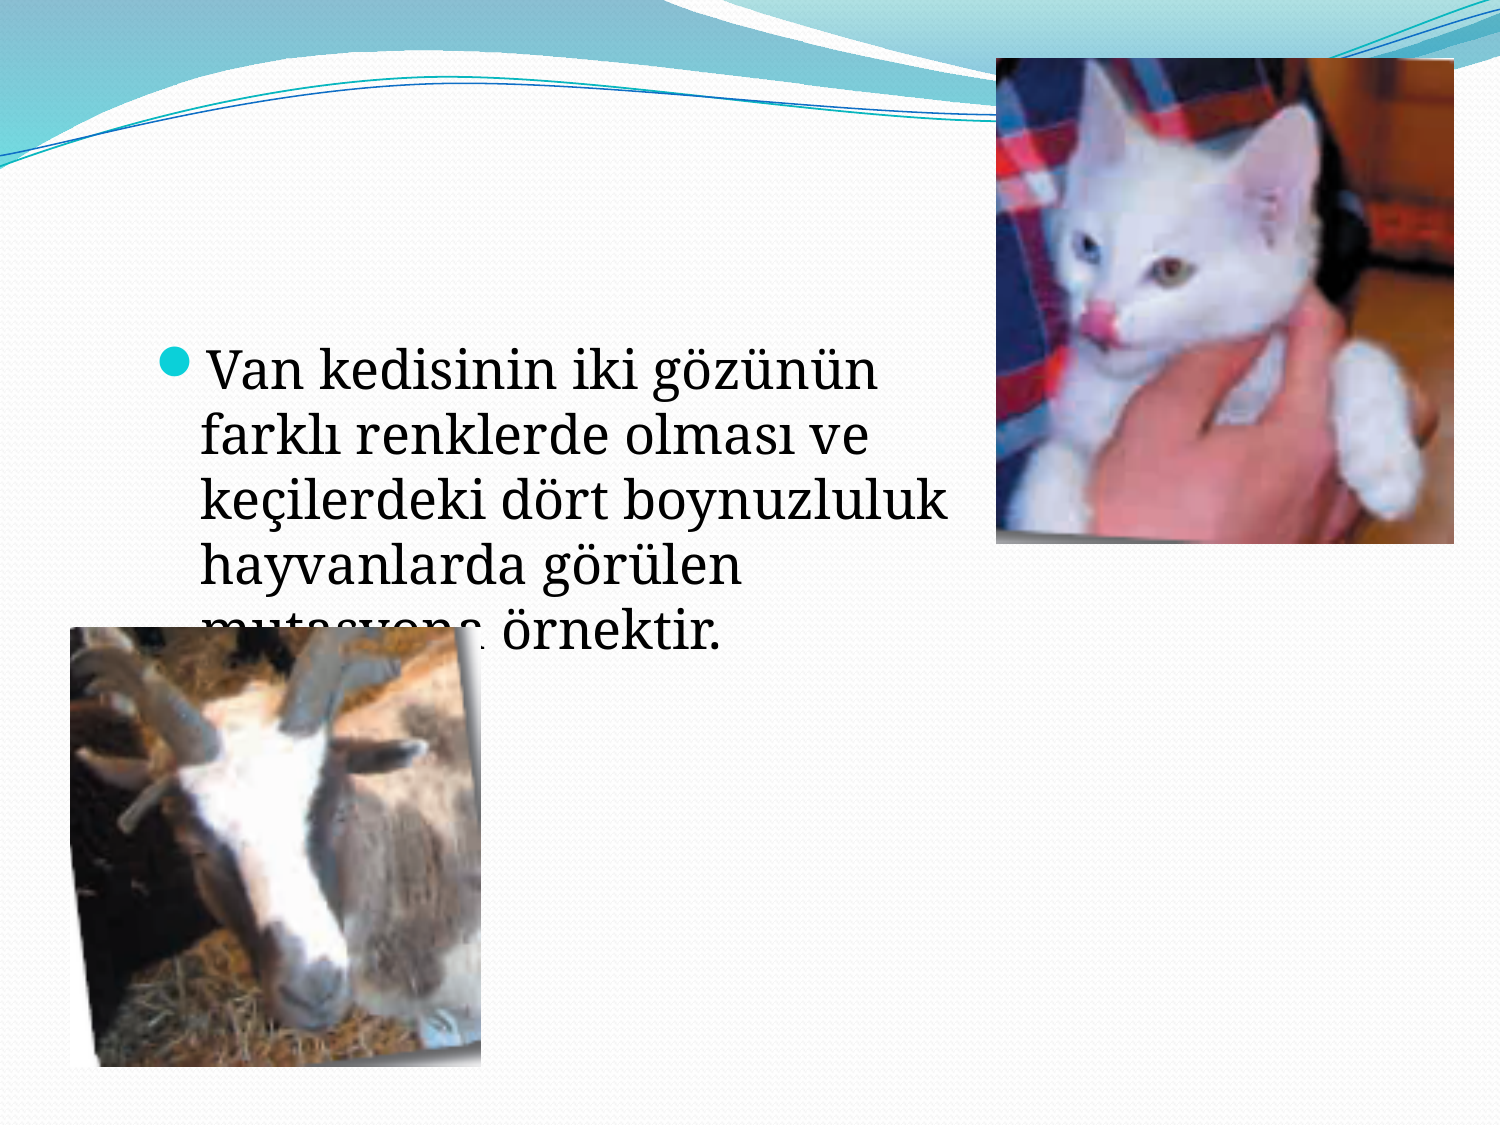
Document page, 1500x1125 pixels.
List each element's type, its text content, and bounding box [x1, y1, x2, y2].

picture [70, 627, 481, 1067]
list Van kedisinin iki gözünün farklı renklerde olması ve keçilerdeki dört boynuzluluk hayvanlarda görülen mutasyona örnektir. [140, 328, 980, 679]
picture [995, 58, 1454, 544]
